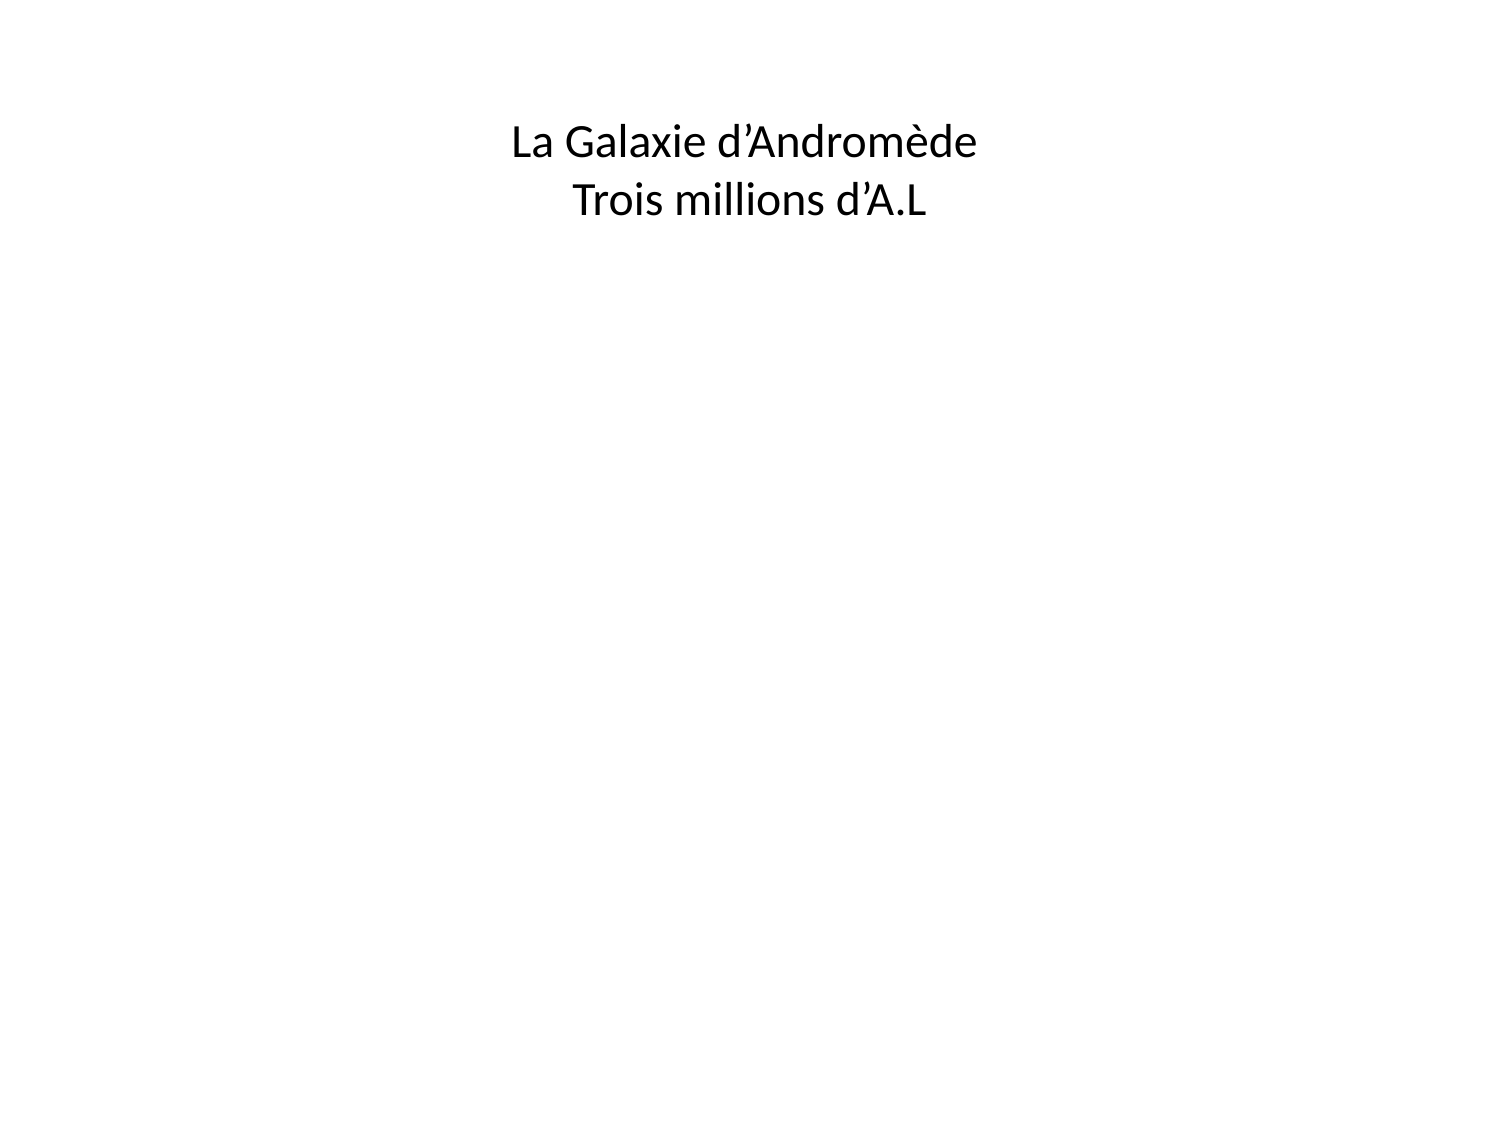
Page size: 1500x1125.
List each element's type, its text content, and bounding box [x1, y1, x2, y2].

title La Galaxie d’Andromède Trois millions d’A.L [75, 45, 1425, 233]
